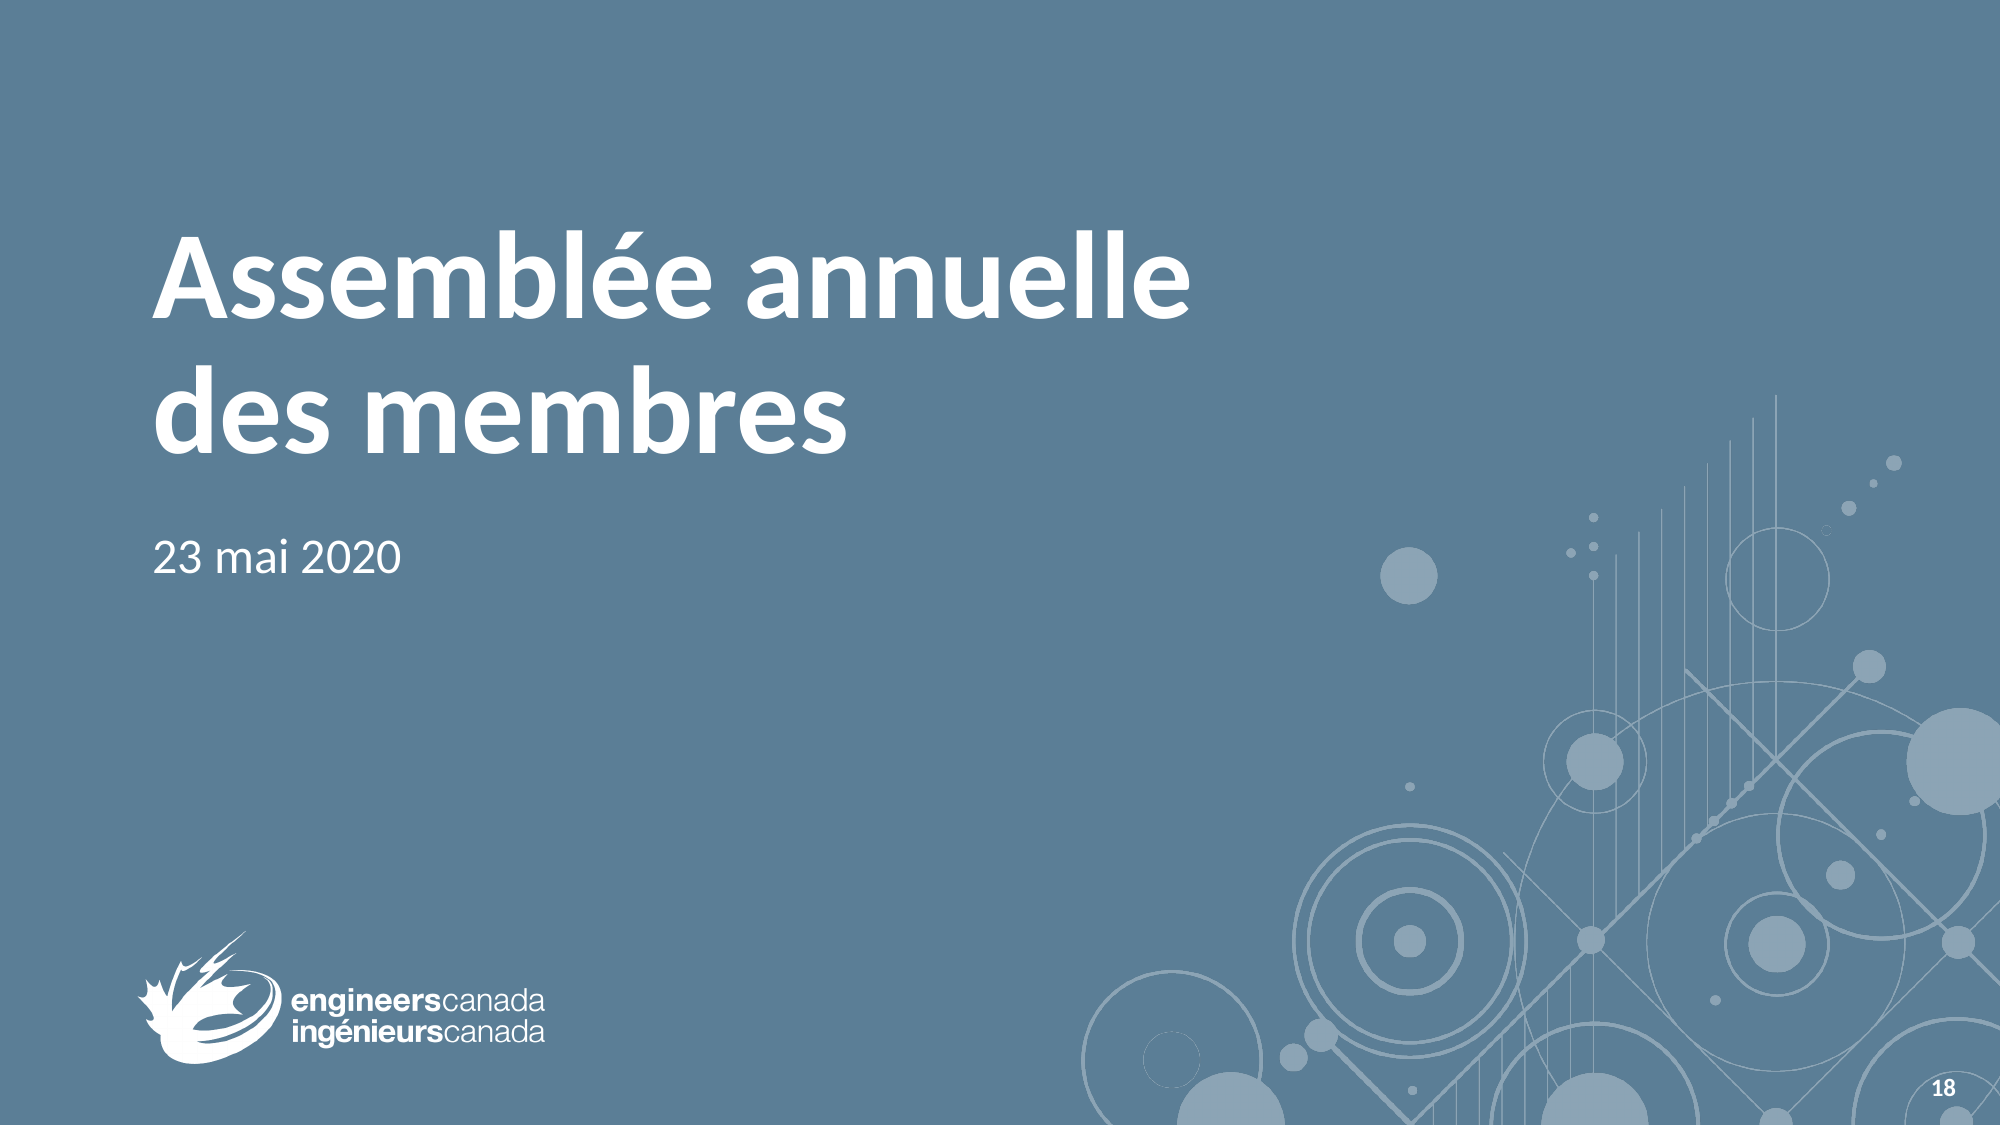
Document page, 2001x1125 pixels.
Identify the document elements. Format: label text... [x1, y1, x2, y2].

list 23 mai 2020 [137, 507, 1730, 754]
picture [137, 930, 545, 1066]
slide_number 18 [1898, 1070, 1972, 1103]
title Assemblée annuelle des membres [137, 59, 1730, 489]
